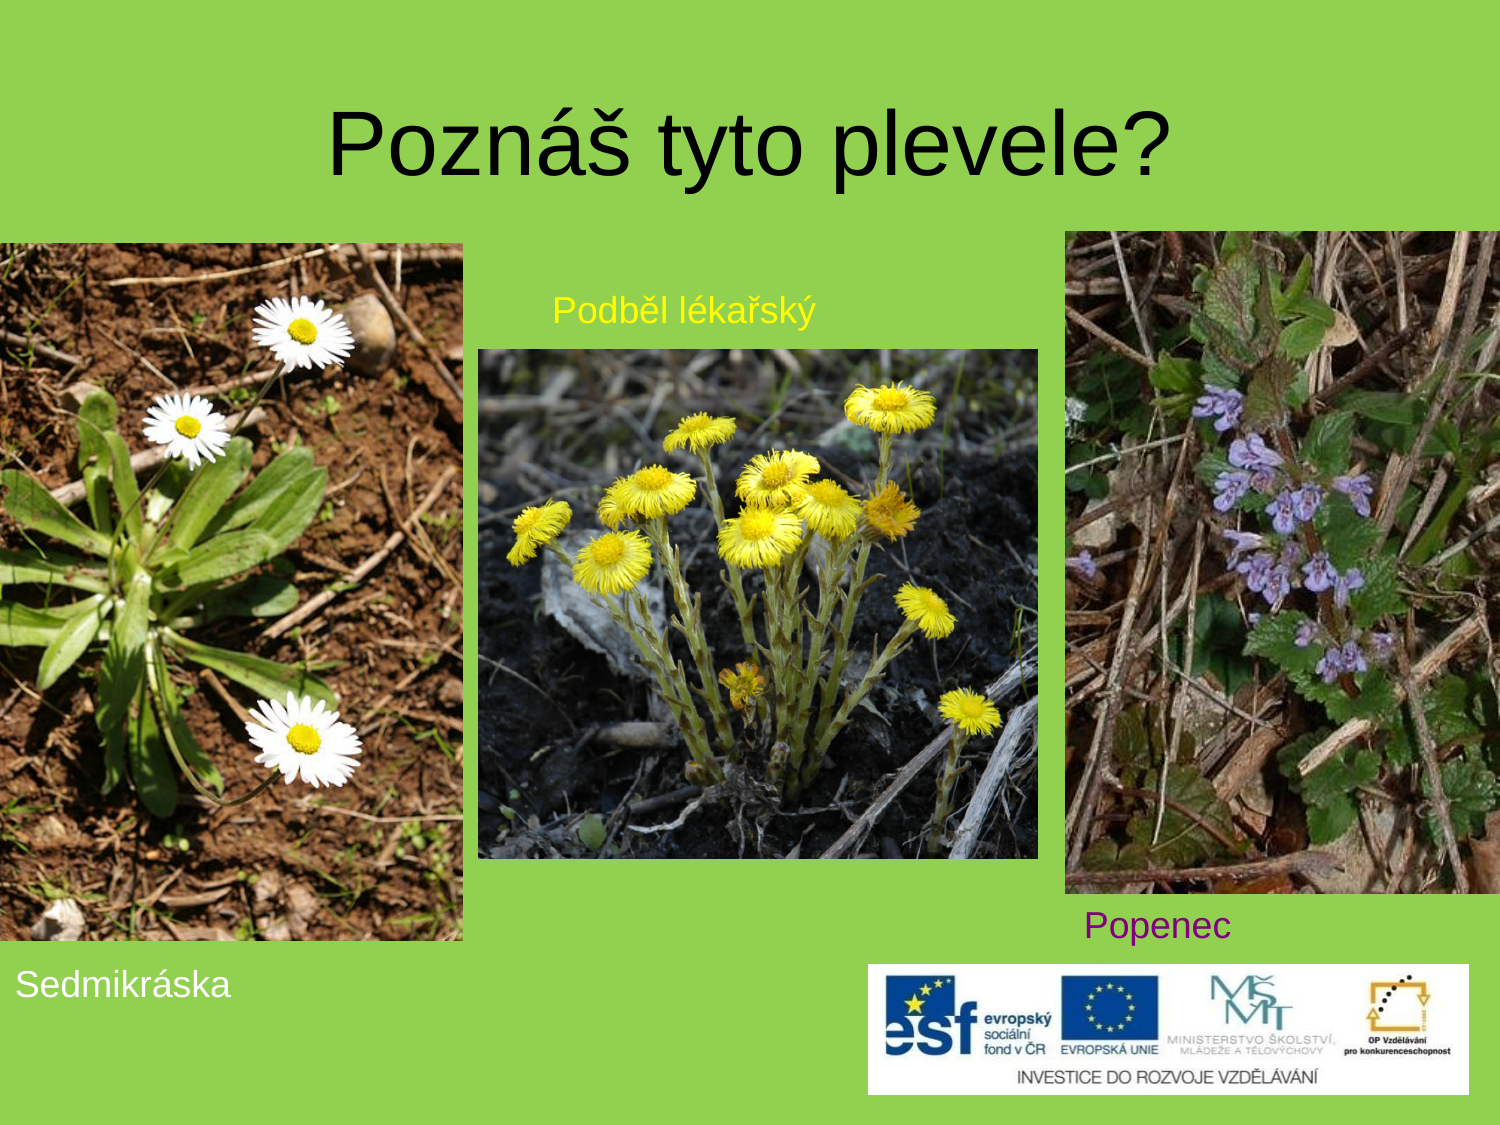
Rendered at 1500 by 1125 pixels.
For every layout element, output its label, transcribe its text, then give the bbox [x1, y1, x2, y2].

picture [478, 349, 1038, 859]
picture [0, 243, 464, 941]
picture [867, 963, 1469, 1095]
text_box Sedmikráska [0, 952, 467, 1012]
picture [1065, 231, 1500, 894]
title Poznáš tyto plevele? [75, 45, 1425, 233]
text_box Podběl lékařský [537, 278, 1010, 339]
text_box Popenec [1068, 900, 1500, 953]
